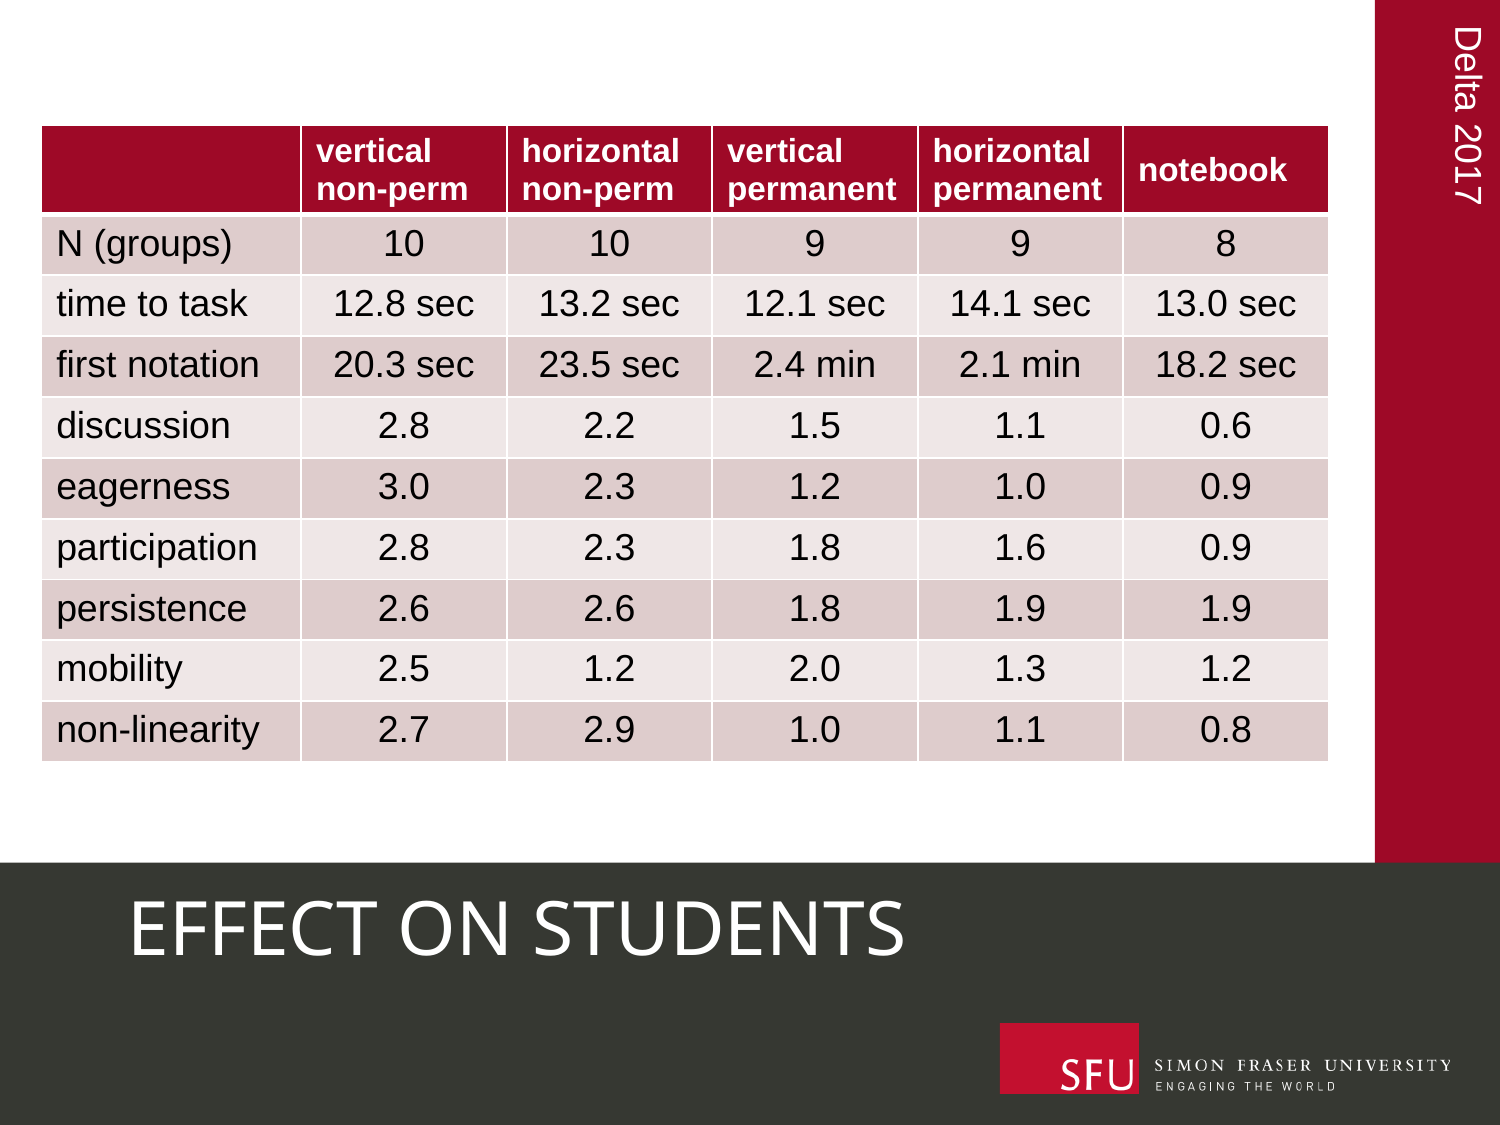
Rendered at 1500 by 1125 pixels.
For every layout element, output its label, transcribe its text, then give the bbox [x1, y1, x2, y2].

table_cell 2.3 [508, 520, 711, 579]
table_cell 1.9 [919, 580, 1122, 639]
table_cell first notation [42, 337, 300, 396]
table_cell 9 [919, 217, 1122, 274]
table_cell 2.8 [302, 398, 506, 457]
table_cell 1.1 [919, 398, 1122, 457]
table_cell N (groups) [42, 217, 300, 274]
table_cell 1.3 [919, 641, 1122, 700]
table_cell 1.5 [713, 398, 917, 457]
table_cell 2.1 min [919, 337, 1122, 396]
table_header horizontal permanent [919, 126, 1122, 212]
table_cell 1.2 [713, 459, 917, 518]
table_cell 13.2 sec [508, 276, 711, 335]
table_cell 1.1 [919, 702, 1122, 761]
table_cell 2.0 [713, 641, 917, 700]
table_cell 2.6 [302, 580, 506, 639]
table_cell 2.4 min [713, 337, 917, 396]
table_header vertical permanent [713, 126, 917, 212]
table_cell 8 [1124, 217, 1328, 274]
table_cell 10 [508, 217, 711, 274]
table_cell 1.2 [1124, 641, 1328, 700]
table_cell 2.6 [508, 580, 711, 639]
table_cell 0.9 [1124, 520, 1328, 579]
table_cell 12.1 sec [713, 276, 917, 335]
table_cell 20.3 sec [302, 337, 506, 396]
table_cell 0.8 [1124, 702, 1328, 761]
table_cell 0.9 [1124, 459, 1328, 518]
table_cell 1.8 [713, 580, 917, 639]
table_cell 2.7 [302, 702, 506, 761]
title EFFECT ON STUDENTS [112, 862, 1450, 988]
table_cell 2.9 [508, 702, 711, 761]
table_cell 3.0 [302, 459, 506, 518]
table_cell persistence [42, 580, 300, 639]
table_cell 18.2 sec [1124, 337, 1328, 396]
table_header notebook [1124, 126, 1328, 212]
table_cell 13.0 sec [1124, 276, 1328, 335]
table_header vertical non-perm [302, 126, 506, 212]
table_cell 2.2 [508, 398, 711, 457]
table_cell 2.3 [508, 459, 711, 518]
table_cell 1.8 [713, 520, 917, 579]
table_cell mobility [42, 641, 300, 700]
table_cell eagerness [42, 459, 300, 518]
table_header horizontal non-perm [508, 126, 711, 212]
table_cell 12.8 sec [302, 276, 506, 335]
table_cell 1.0 [919, 459, 1122, 518]
table_cell time to task [42, 276, 300, 335]
table_cell 2.8 [302, 520, 506, 579]
table_cell 1.9 [1124, 580, 1328, 639]
table_cell 1.0 [713, 702, 917, 761]
table_cell 14.1 sec [919, 276, 1122, 335]
table_cell discussion [42, 398, 300, 457]
table_header [42, 126, 300, 212]
table_cell 1.6 [919, 520, 1122, 579]
table_cell non-linearity [42, 702, 300, 761]
table_cell 0.6 [1124, 398, 1328, 457]
table_cell 10 [302, 217, 506, 274]
table_cell 23.5 sec [508, 337, 711, 396]
table_cell 2.5 [302, 641, 506, 700]
table_cell 9 [713, 217, 917, 274]
table_cell participation [42, 520, 300, 579]
table_cell 1.2 [508, 641, 711, 700]
